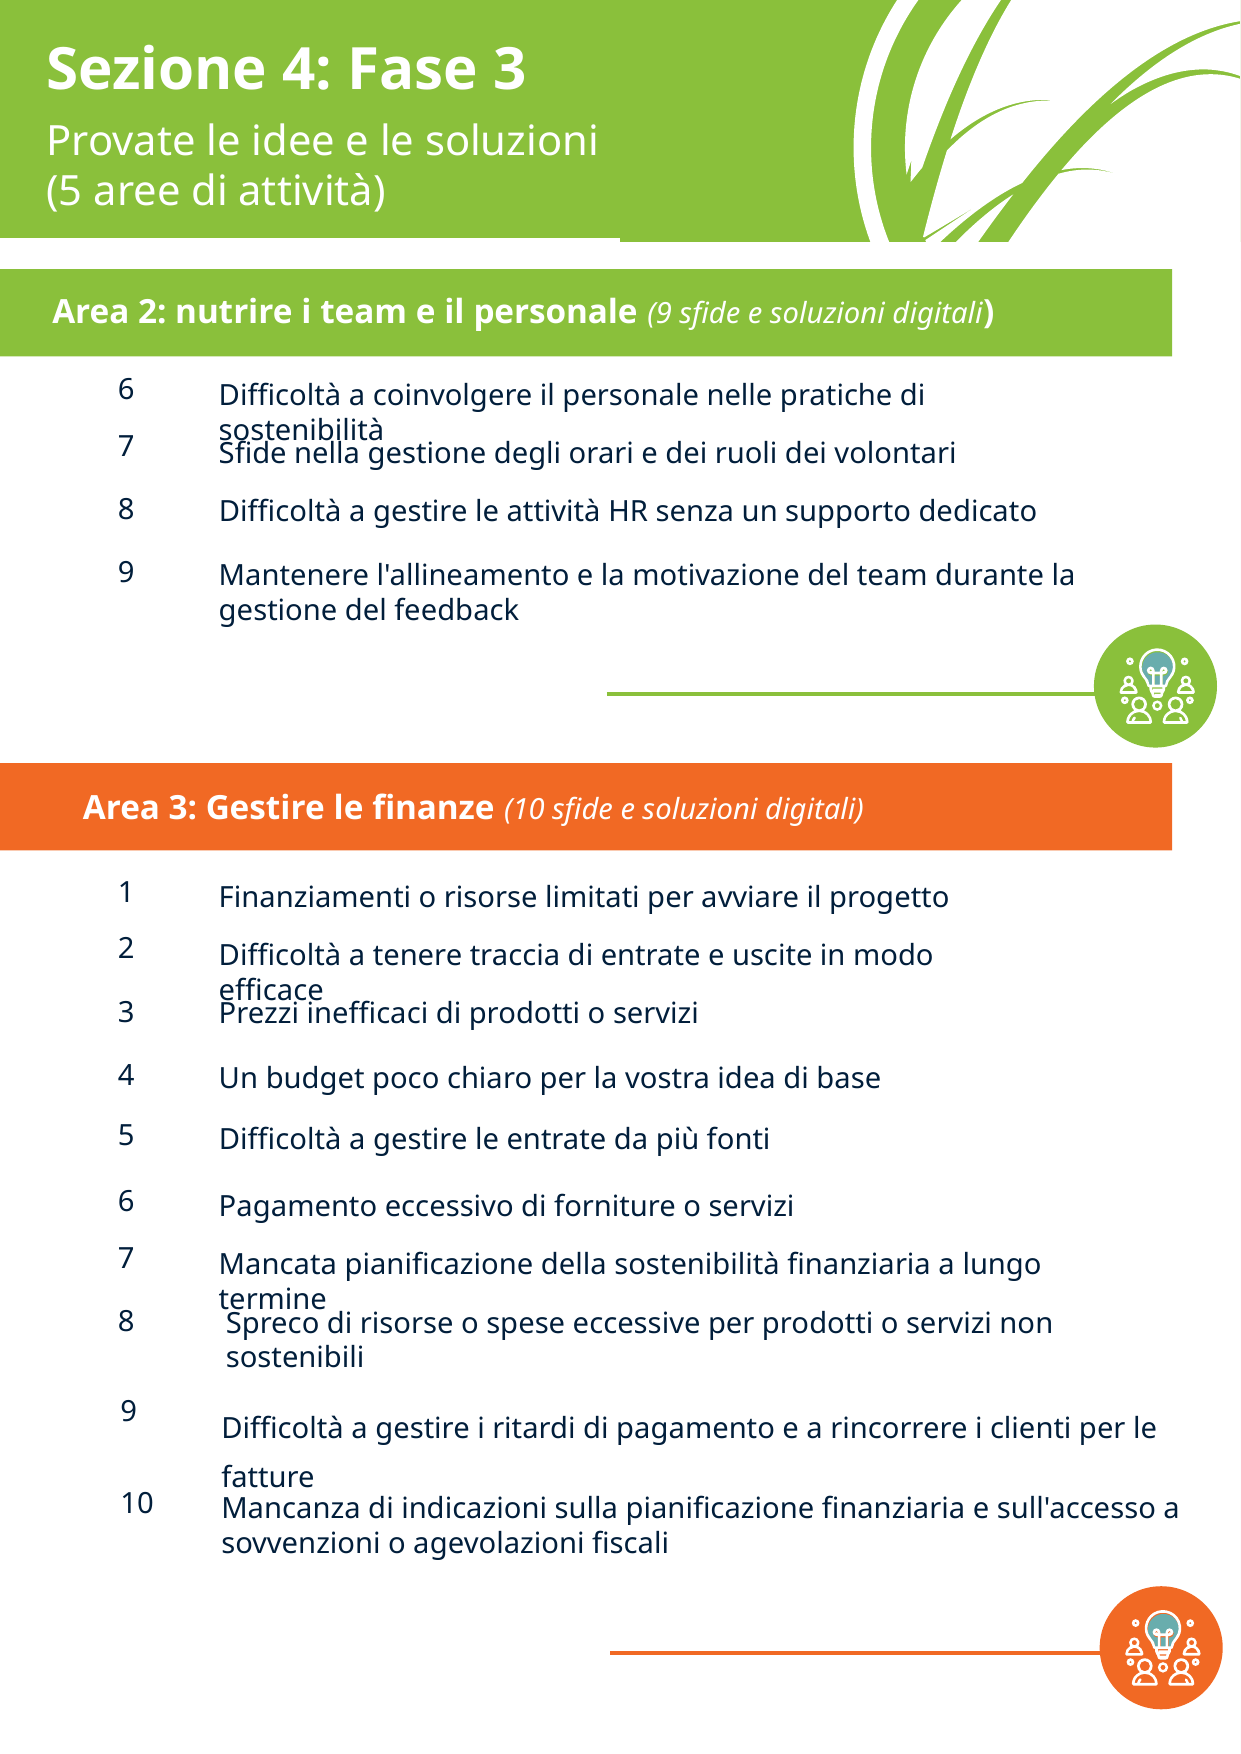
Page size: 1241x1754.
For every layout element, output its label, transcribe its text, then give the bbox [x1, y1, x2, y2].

text_box 7 [102, 1231, 171, 1294]
text_box Provate le idee e le soluzioni (5 aree di attività) [31, 106, 1094, 235]
text_box Mancanza di indicazioni sulla pianificazione finanziaria e sull'accesso a sovvenzioni o agevolazioni fiscali [206, 1481, 1198, 1549]
text_box 9 [105, 1384, 174, 1452]
text_box Un budget poco chiaro per la vostra idea di base [203, 1051, 1115, 1119]
text_box Difficoltà a gestire le attività HR senza un supporto dedicato [203, 484, 1150, 552]
text_box Difficoltà a coinvolgere il personale nelle pratiche di sostenibilità [203, 370, 1052, 426]
text_box Sezione 4: Fase 3 [31, 23, 1009, 106]
text_box 6 [102, 1174, 171, 1231]
text_box 6 [102, 370, 171, 419]
text_box 1 [102, 866, 171, 922]
text_box Area 2: nutrire i team e il personale (9 sfide e soluzioni digitali) [37, 250, 1201, 370]
text_box Difficoltà a gestire i ritardi di pagamento e a rincorrere i clienti per le fatture [206, 1387, 1187, 1455]
text_box 7 [102, 419, 171, 483]
text_box 10 [105, 1476, 174, 1544]
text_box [1093, 624, 1218, 748]
text_box Finanziamenti o risorse limitati per avviare il progetto [203, 870, 1052, 938]
text_box Difficoltà a gestire le entrate da più fonti [203, 1113, 1009, 1180]
text_box Mancata pianificazione della sostenibilità finanziaria a lungo termine [203, 1238, 1149, 1305]
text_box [1099, 1585, 1223, 1710]
text_box 9 [102, 545, 171, 613]
text_box Sfide nella gestione degli orari e dei ruoli dei volontari [203, 426, 1115, 484]
text_box Prezzi inefficaci di prodotti o servizi [203, 987, 1052, 1051]
text_box [0, 269, 37, 357]
text_box 2 [102, 922, 171, 985]
text_box 8 [102, 1294, 171, 1362]
text_box 4 [102, 1048, 171, 1108]
text_box [0, 763, 67, 851]
text_box Pagamento eccessivo di forniture o servizi [203, 1180, 1052, 1238]
text_box Area 3: Gestire le finanze (10 sfide e soluzioni digitali) [67, 746, 1187, 866]
text_box 8 [102, 483, 171, 545]
text_box 3 [102, 985, 171, 1048]
text_box Mantenere l'allineamento e la motivazione del team durante la gestione del feedback [203, 549, 1146, 616]
text_box Spreco di risorse o spese eccessive per prodotti o servizi non sostenibili [210, 1296, 1200, 1364]
text_box Difficoltà a tenere traccia di entrate e uscite in modo efficace [203, 928, 1032, 987]
text_box Argomento 1: Gestione dei clienti [94, 244, 766, 250]
text_box 5 [102, 1108, 171, 1174]
